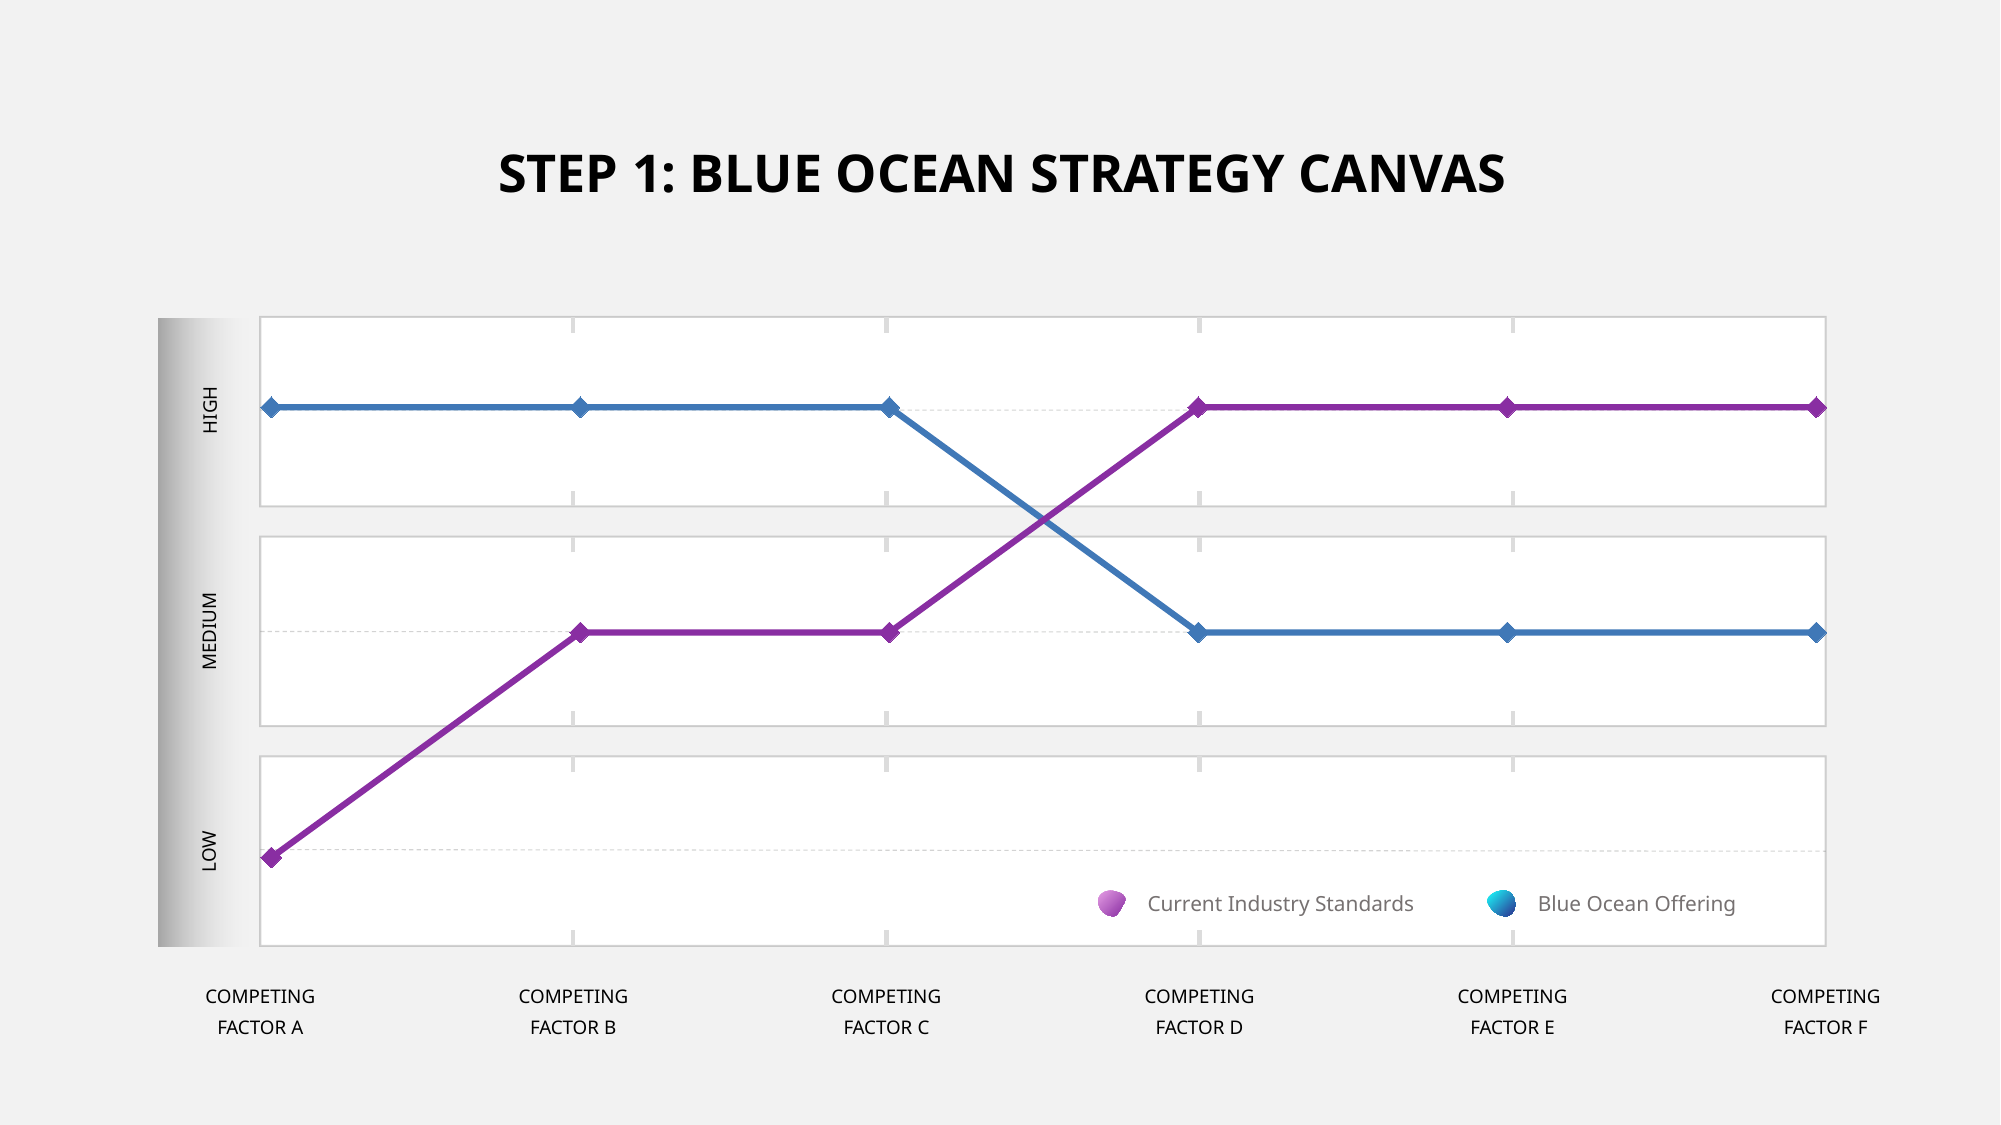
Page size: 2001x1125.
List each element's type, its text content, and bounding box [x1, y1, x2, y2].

text_box STEP 1: BLUE OCEAN STRATEGY CANVAS [483, 133, 1522, 211]
chart [78, 278, 2000, 1100]
